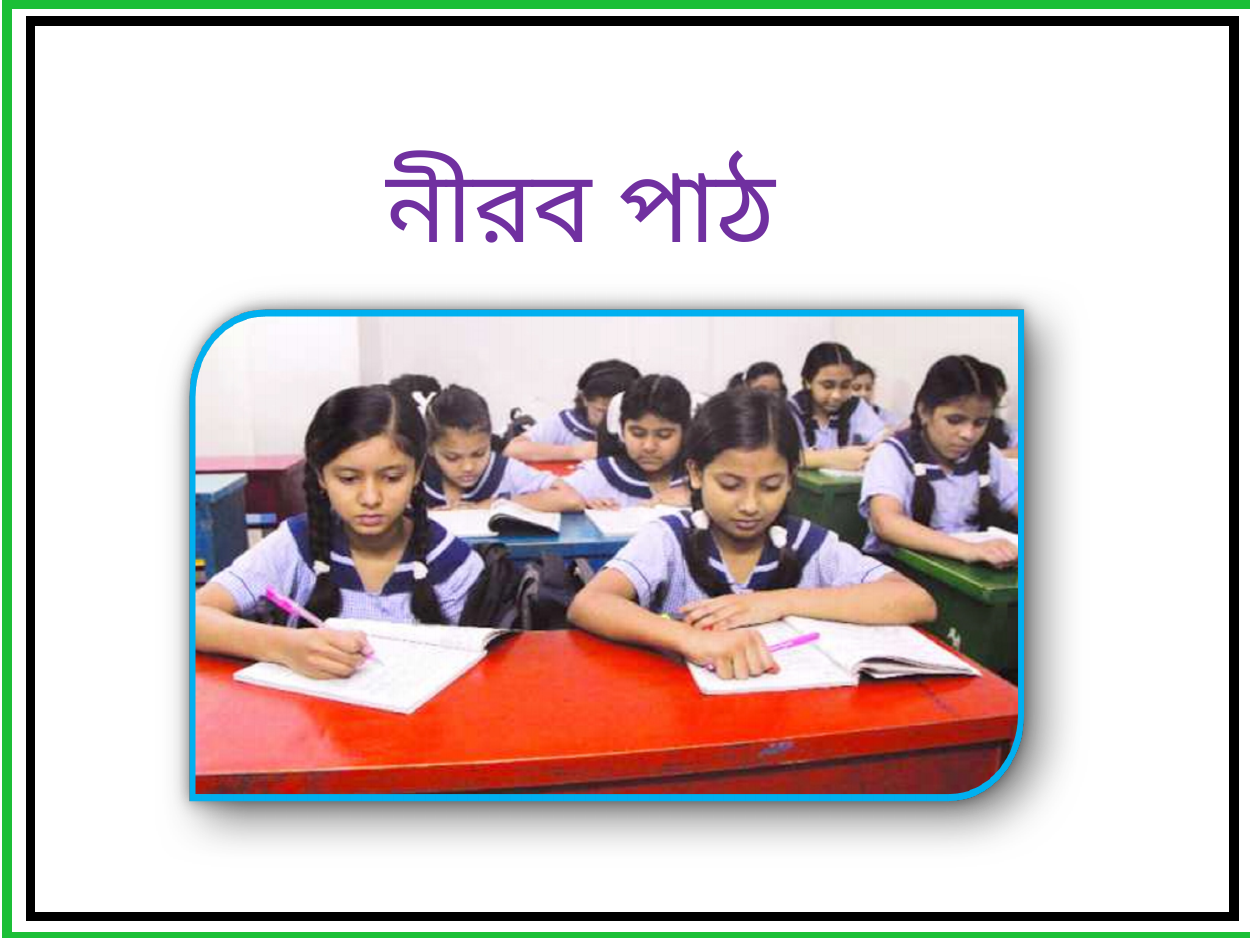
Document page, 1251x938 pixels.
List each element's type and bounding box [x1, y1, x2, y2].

text_box [6, 3, 1250, 938]
picture [169, 286, 1044, 824]
